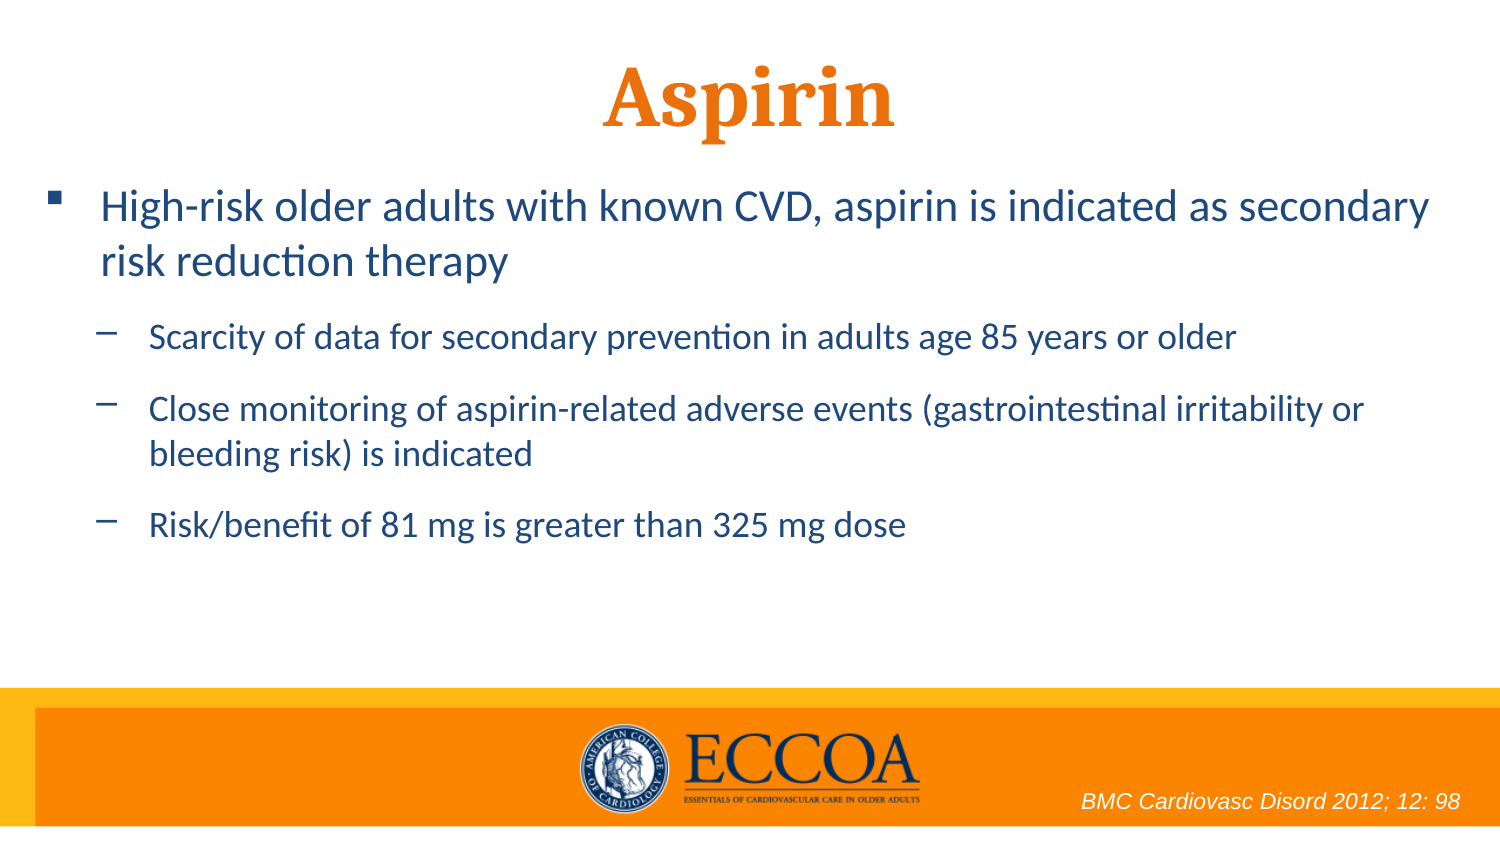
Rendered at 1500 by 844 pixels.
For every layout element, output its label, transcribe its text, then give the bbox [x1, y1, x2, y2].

title Aspirin [109, 0, 1391, 168]
text_box BMC Cardiovasc Disord 2012; 12: 98 [895, 780, 1480, 820]
picture [0, 0, 1500, 844]
list High-risk older adults with known CVD, aspirin is indicated as secondary risk reduction therapy Scarcity of data for secondary prevention in adults age 85 years or older Close monitoring of aspirin-related adverse events (gastrointestinal irritability or bleeding risk) is indicated Risk/benefit of 81 mg is greater than 325 mg dose [29, 168, 1471, 713]
